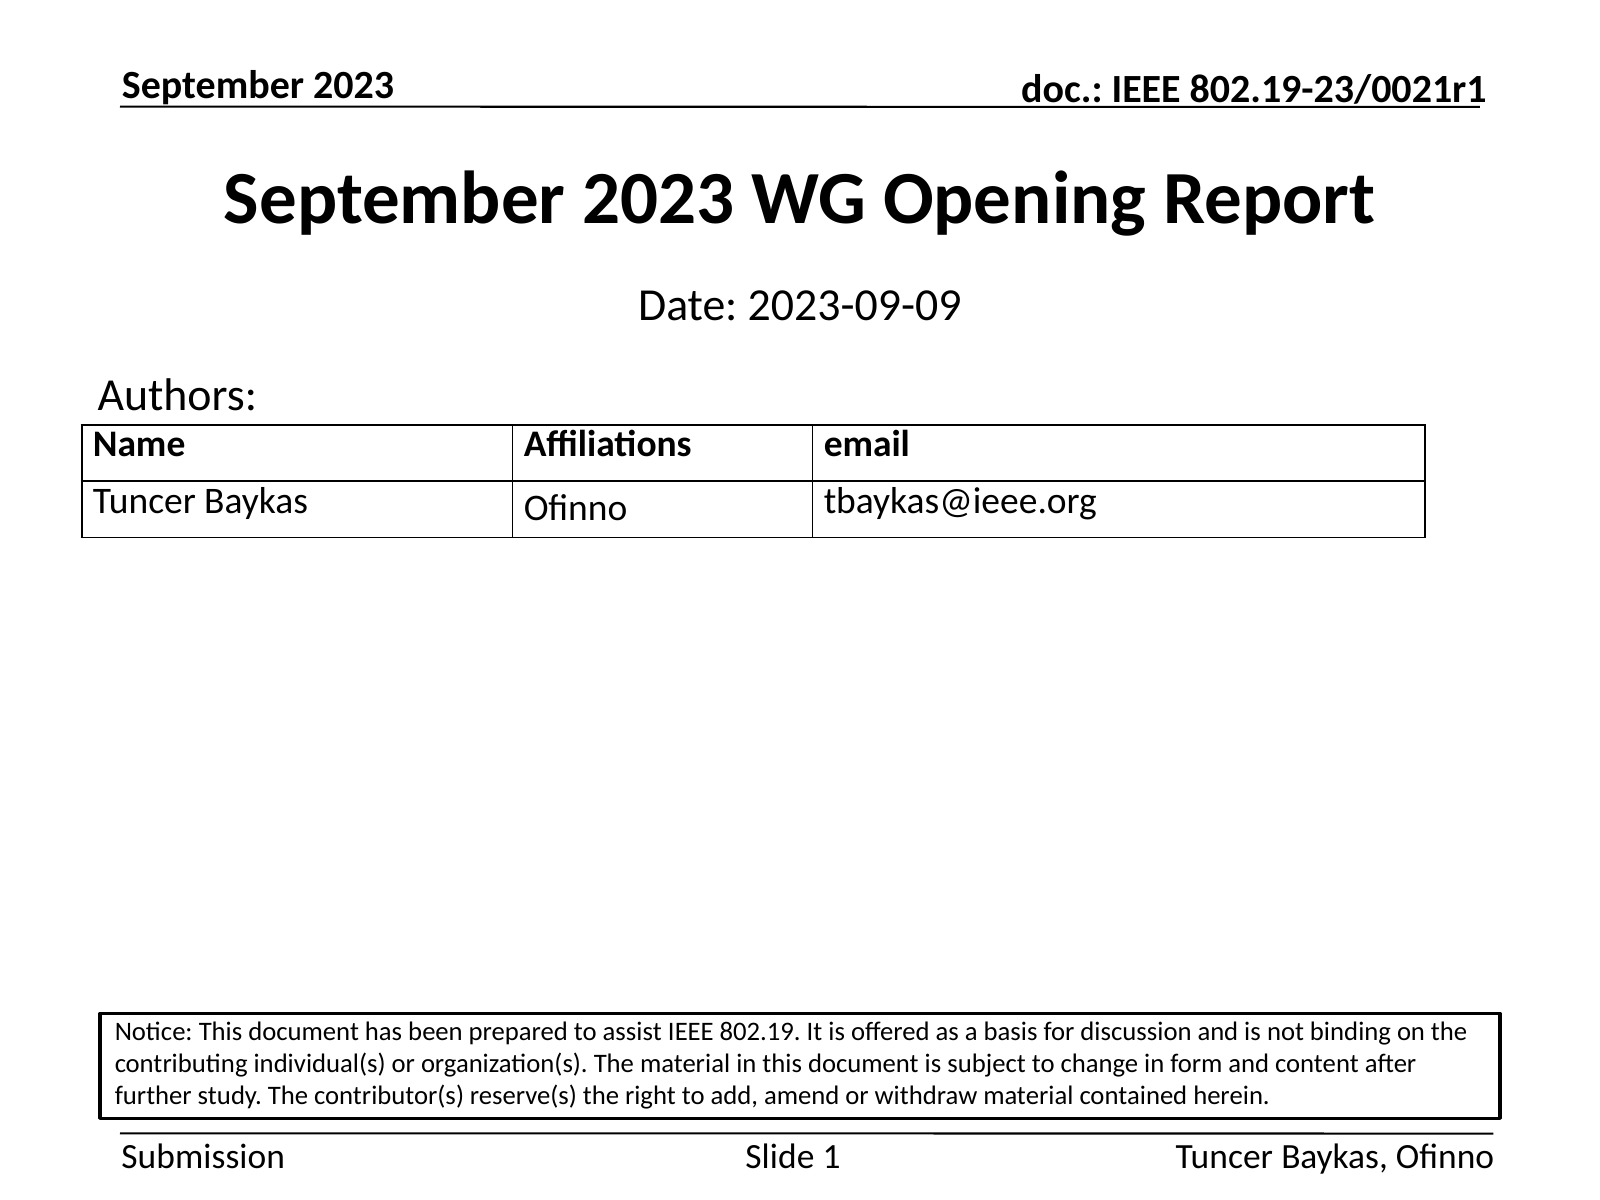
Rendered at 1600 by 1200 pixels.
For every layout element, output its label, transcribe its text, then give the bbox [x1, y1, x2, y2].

footer Tuncer Baykas, Ofinno [962, 1132, 1495, 1165]
slide_number Slide 1 [733, 1132, 854, 1197]
title September 2023 WG Opening Report [119, 119, 1481, 266]
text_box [99, 1006, 1501, 1121]
table_cell Tuncer Baykas [83, 482, 512, 537]
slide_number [121, 58, 526, 107]
table_cell Ofinno [513, 482, 812, 537]
text_box Authors: [81, 356, 335, 423]
table_cell tbaykas@ieee.org [813, 482, 1424, 537]
list Date: 2023-09-09 [119, 266, 1481, 337]
table_header Affiliations [513, 426, 812, 480]
table_header email [813, 426, 1424, 480]
table_header Name [83, 426, 512, 480]
